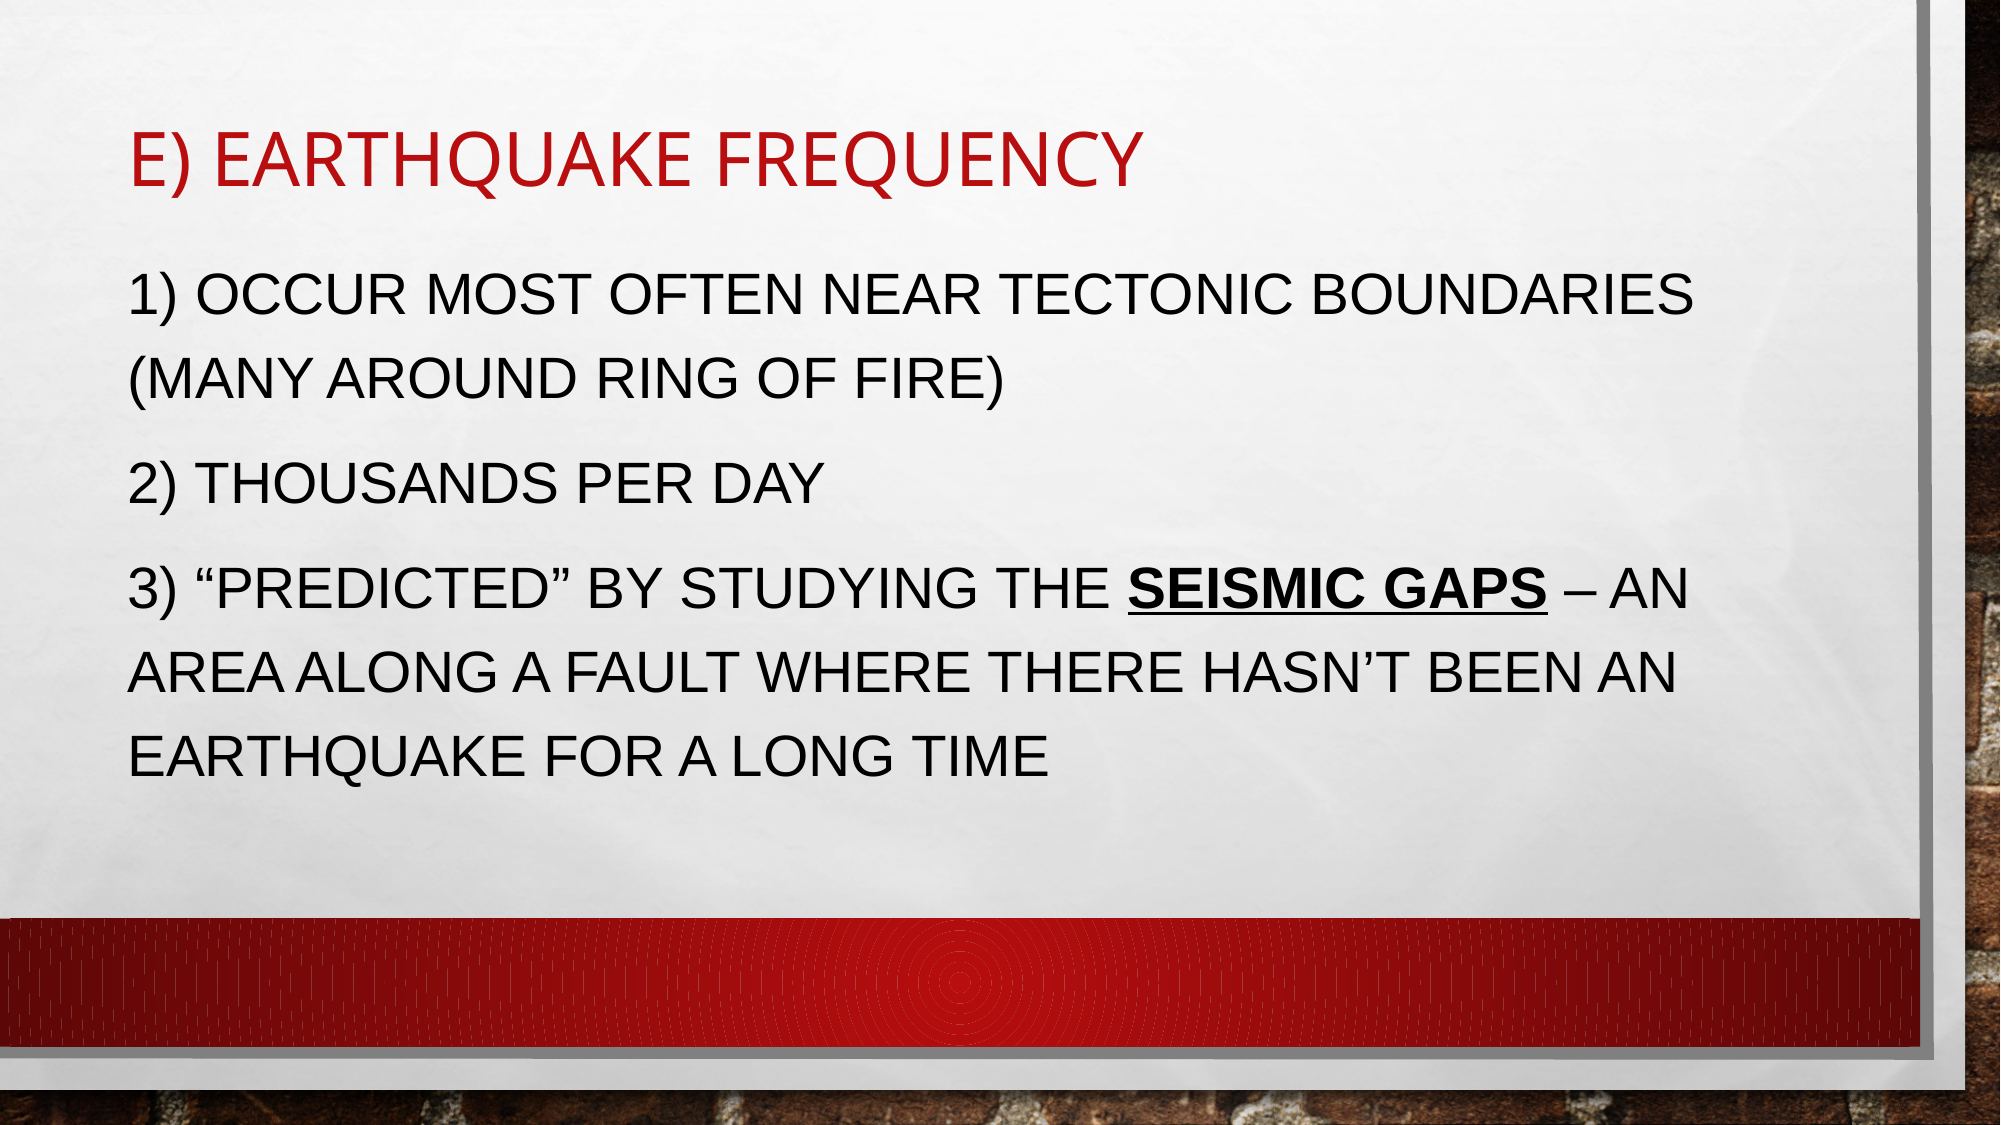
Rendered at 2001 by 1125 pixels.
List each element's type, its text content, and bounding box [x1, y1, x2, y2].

list 1) occur most often near tectonic boundaries (many around ring of fire) 2) thousands per day 3) “predicted” by studying the seismic gaps – an area along a fault where there hasn’t been an earthquake for a long time [112, 230, 1818, 882]
title E) Earthquake frequency [112, 112, 1818, 230]
picture [0, 0, 2000, 1125]
